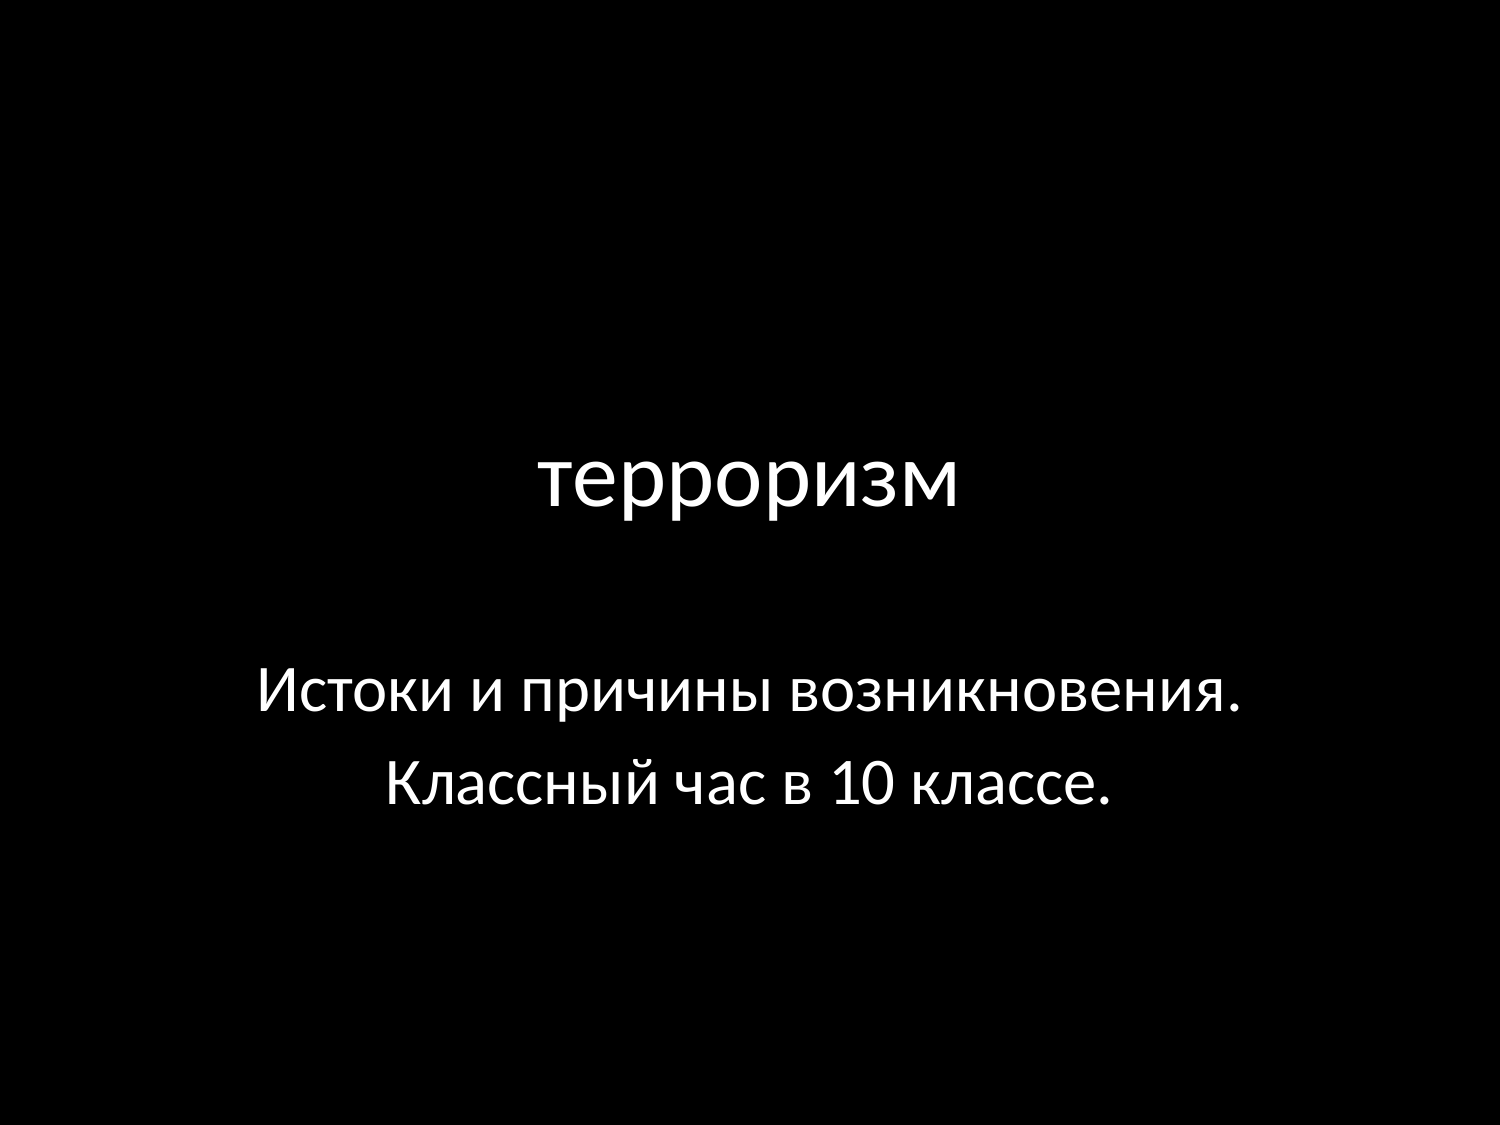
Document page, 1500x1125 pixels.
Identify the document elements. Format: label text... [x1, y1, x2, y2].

subtitle Истоки и причины возникновения. Классный час в 10 классе. [225, 637, 1275, 925]
title терроризм [112, 349, 1388, 591]
